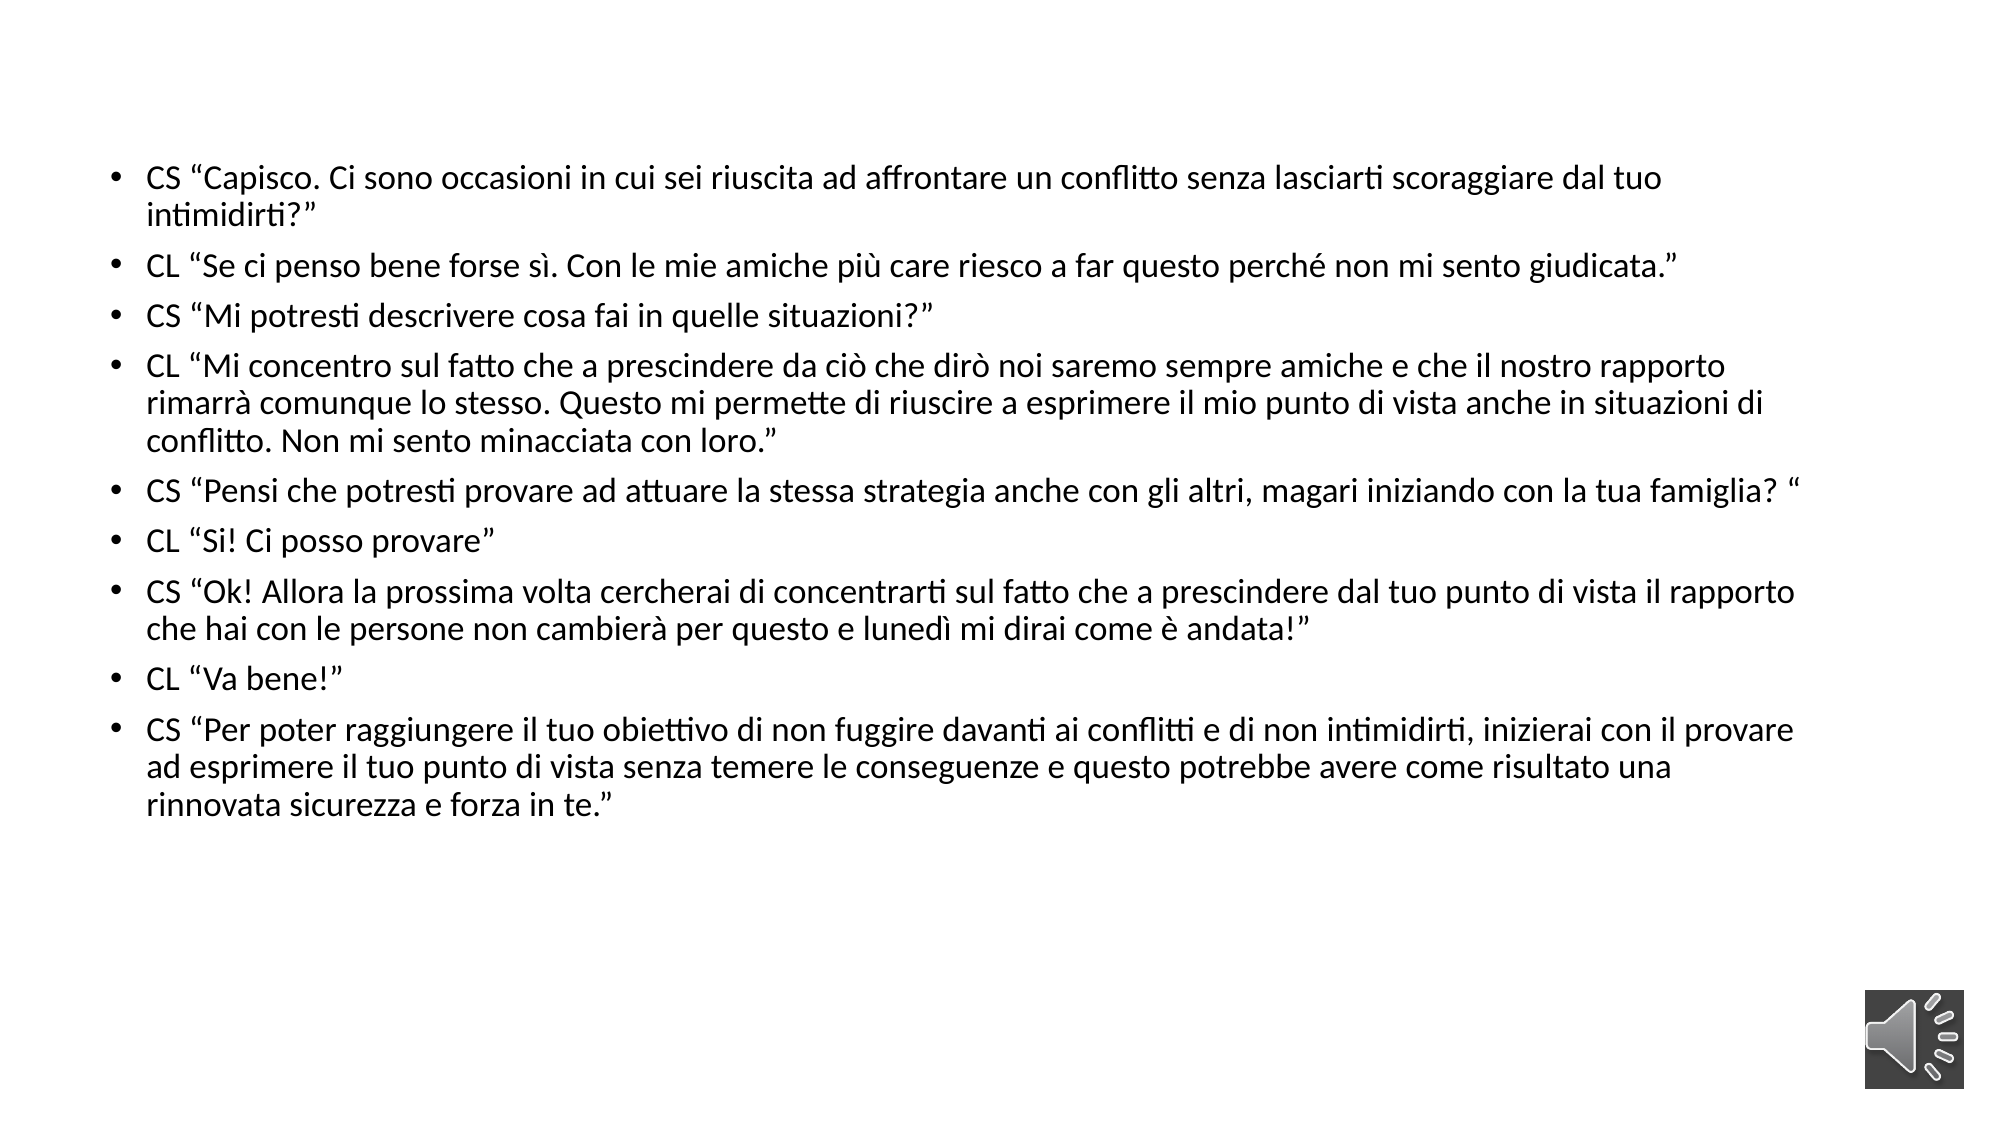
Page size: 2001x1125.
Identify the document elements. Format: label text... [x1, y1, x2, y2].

list CS “Capisco. Ci sono occasioni in cui sei riuscita ad affrontare un conflitto senza lasciarti scoraggiare dal tuo intimidirti?” CL “Se ci penso bene forse sì. Con le mie amiche più care riesco a far questo perché non mi sento giudicata.” CS “Mi potresti descrivere cosa fai in quelle situazioni?” CL “Mi concentro sul fatto che a prescindere da ciò che dirò noi saremo sempre amiche e che il nostro rapporto rimarrà comunque lo stesso. Questo mi permette di riuscire a esprimere il mio punto di vista anche in situazioni di conflitto. Non mi sento minacciata con loro.” CS “Pensi che potresti provare ad attuare la stessa strategia anche con gli altri, magari iniziando con la tua famiglia? “ CL “Si! Ci posso provare” CS “Ok! Allora la prossima volta cercherai di concentrarti sul fatto che a prescindere dal tuo punto di vista il rapporto che hai con le persone non cambierà per questo e lunedì mi dirai come è andata!” CL “Va bene!” CS “Per poter raggiungere il tuo obiettivo di non fuggire davanti ai conflitti e di non intimidirti, inizierai con il provare ad esprimere il tuo punto di vista senza temere le conseguenze e questo potrebbe avere come risultato una rinnovata sicurezza e forza in te.” [95, 151, 1821, 866]
picture [1864, 989, 1965, 1090]
